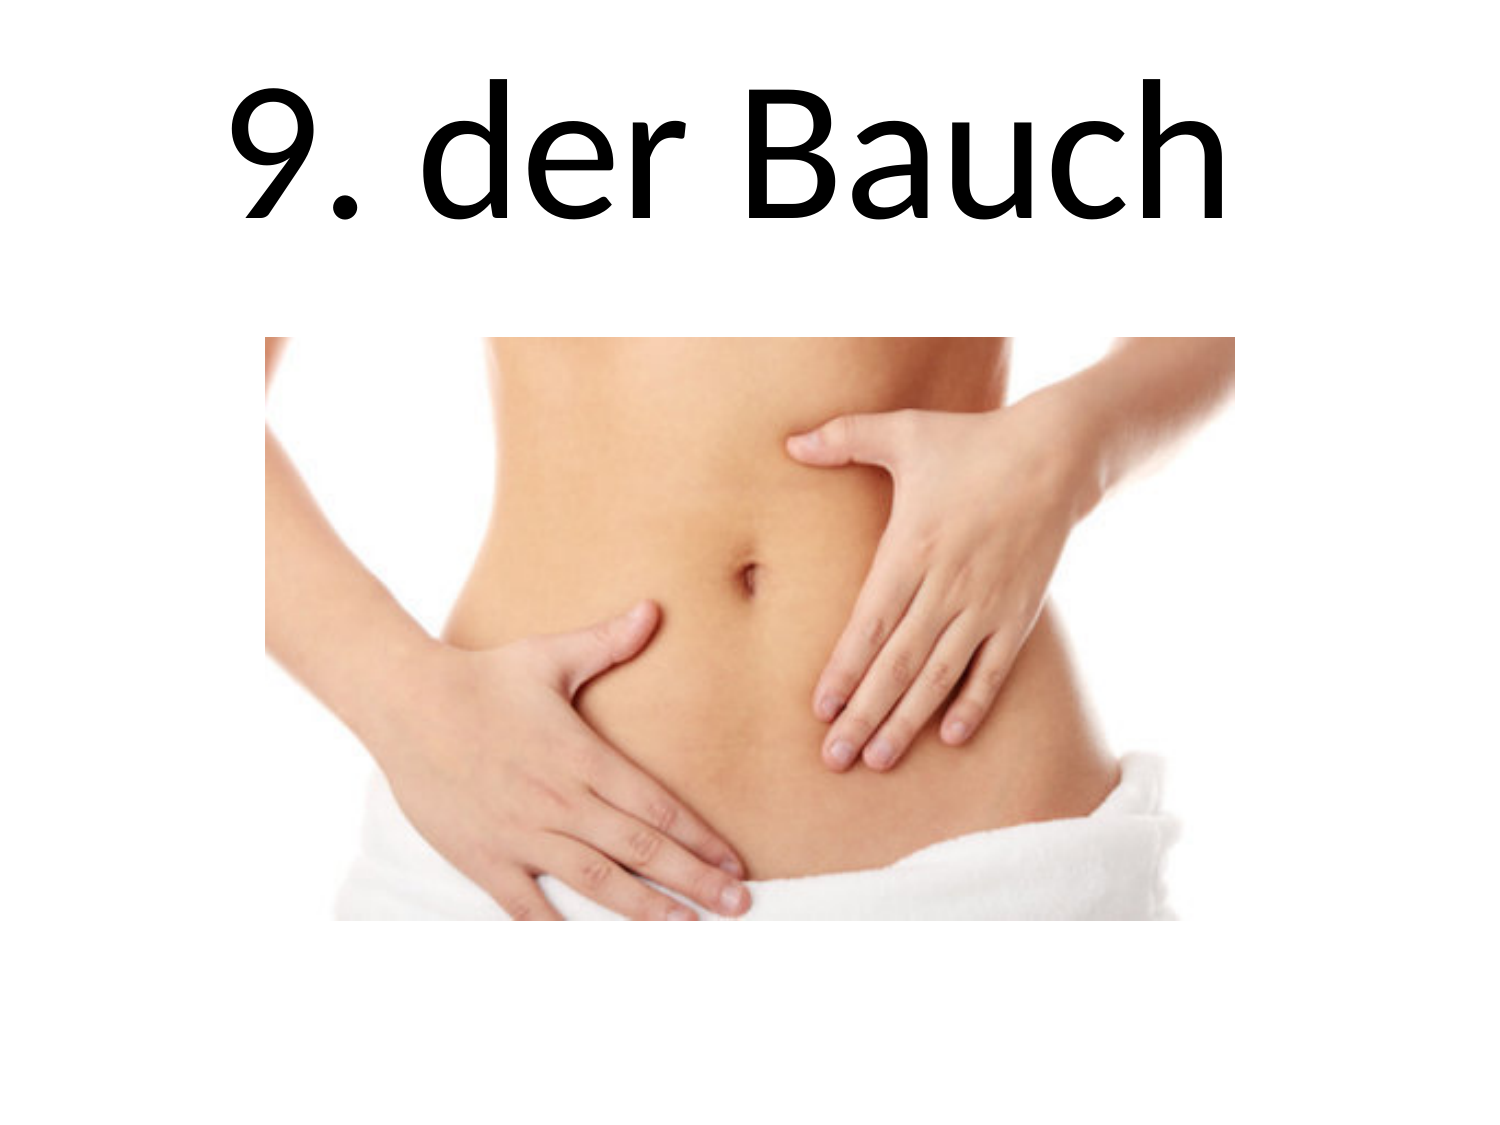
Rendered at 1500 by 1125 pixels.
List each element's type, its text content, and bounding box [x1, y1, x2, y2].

picture [265, 337, 1235, 922]
title 9. der Bauch [75, 45, 1425, 233]
